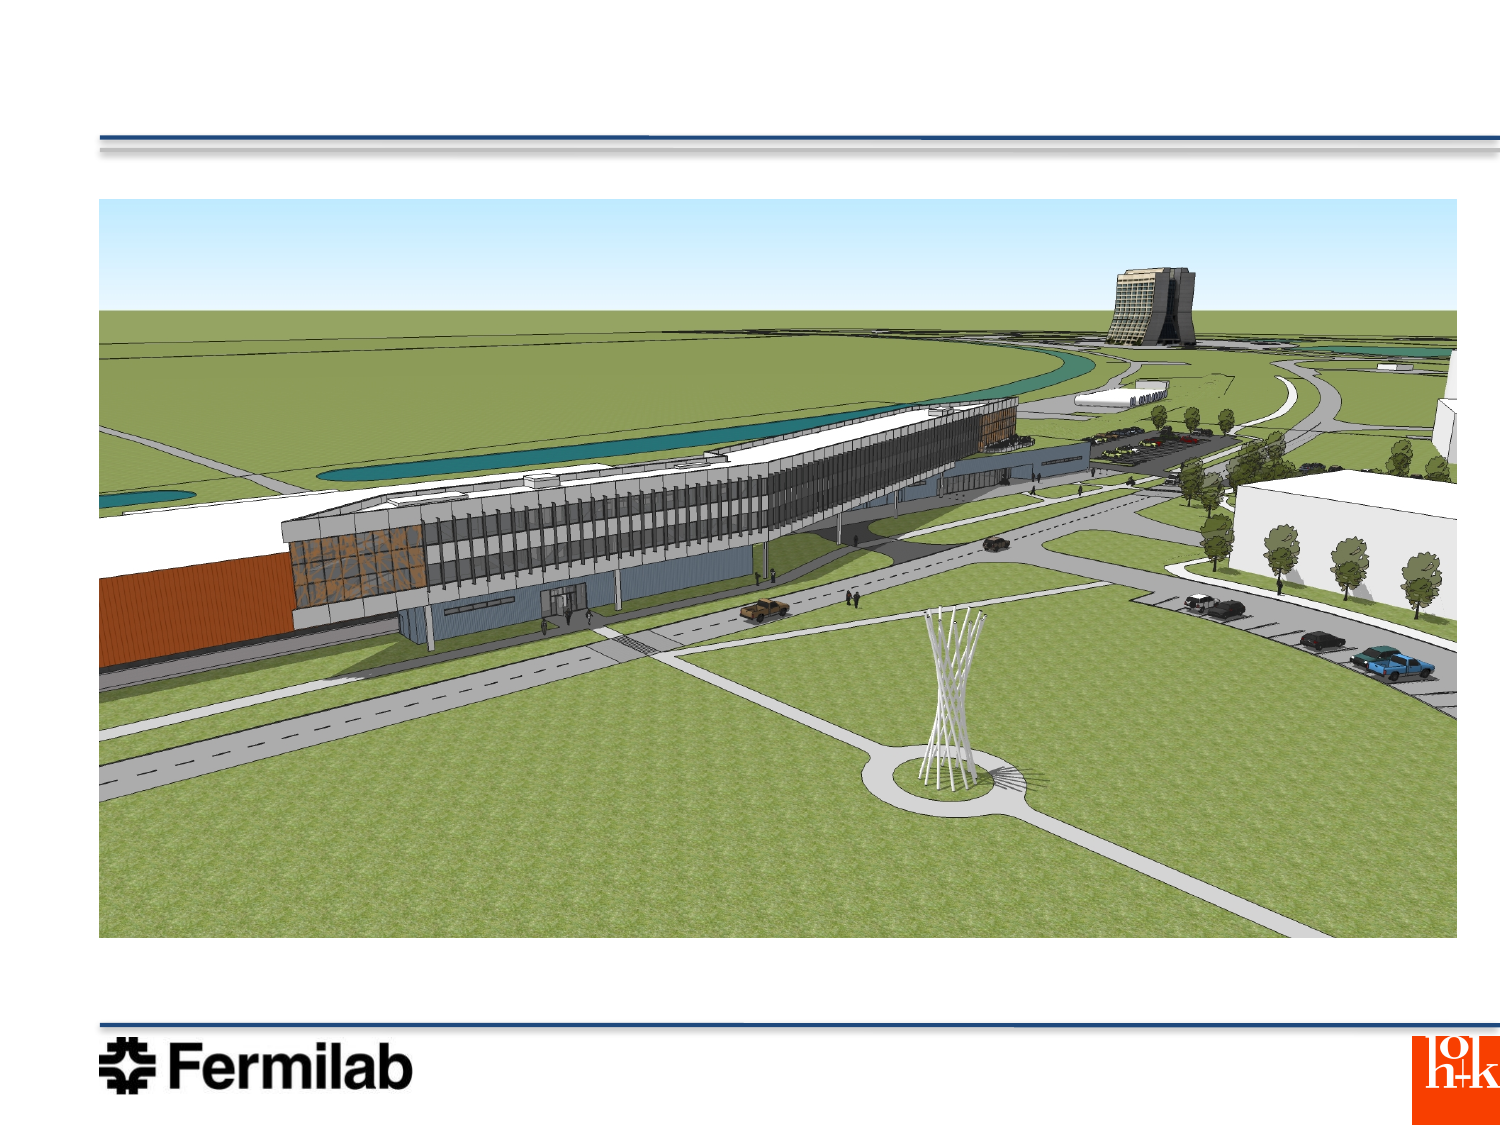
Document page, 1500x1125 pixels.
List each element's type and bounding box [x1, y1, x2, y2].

picture [99, 199, 1457, 938]
picture [1412, 1036, 1500, 1125]
picture [99, 1037, 413, 1095]
